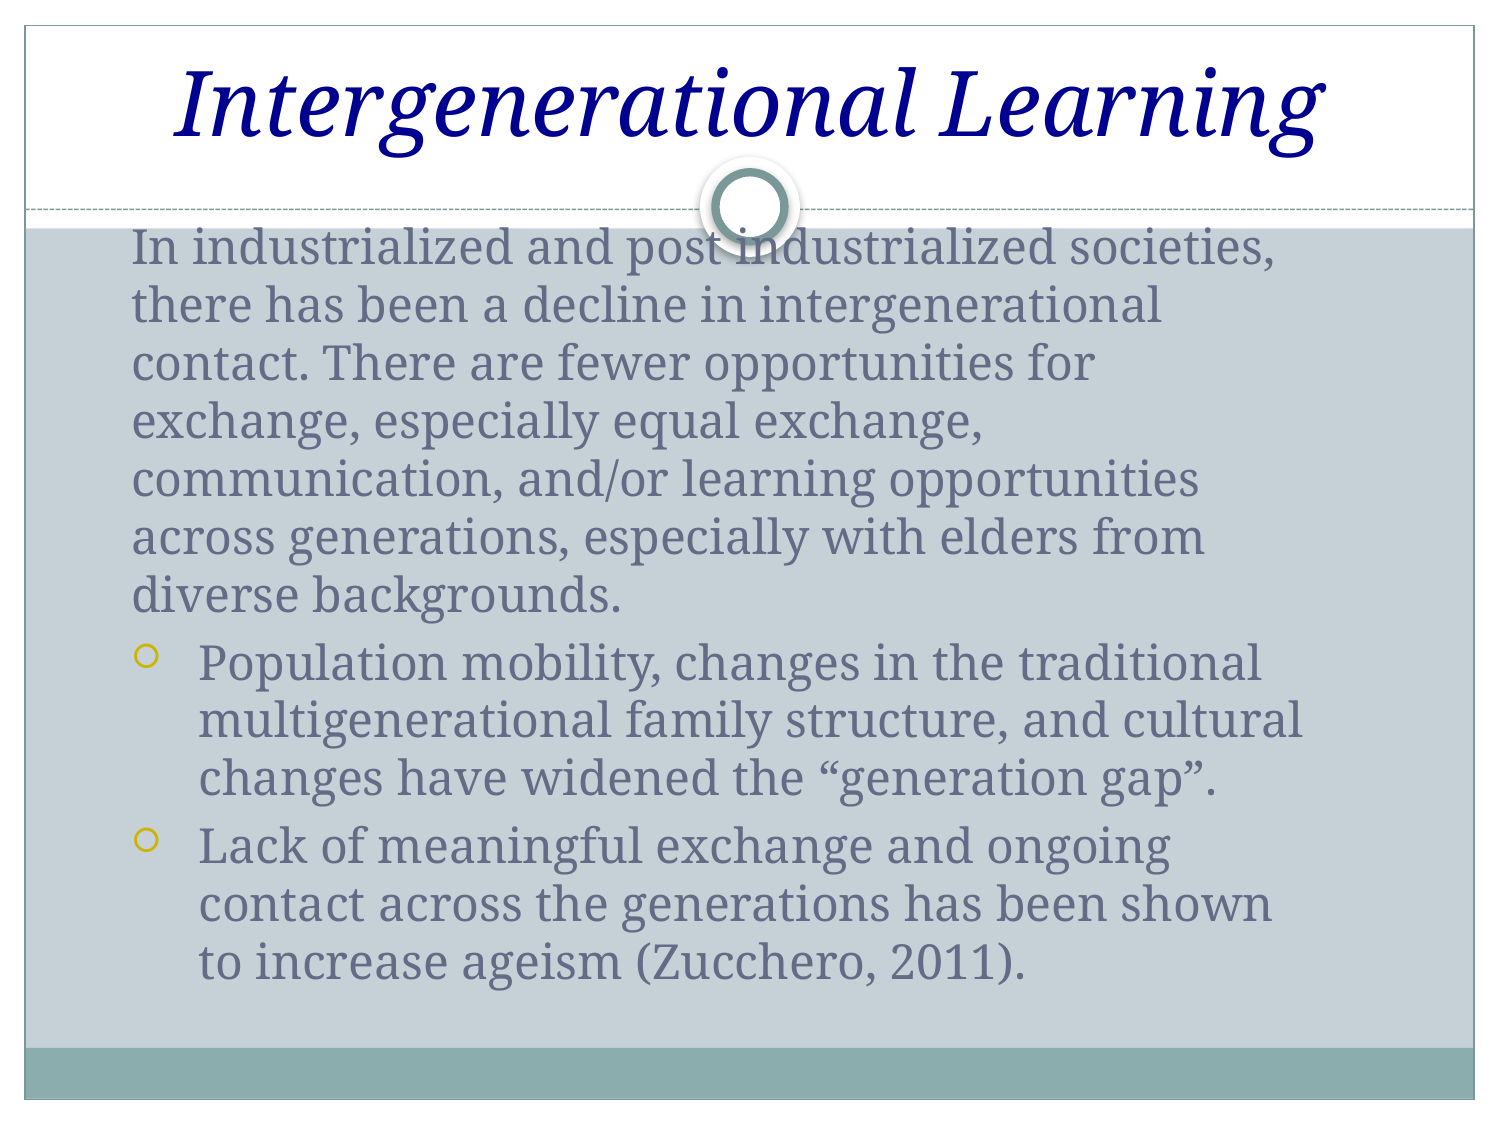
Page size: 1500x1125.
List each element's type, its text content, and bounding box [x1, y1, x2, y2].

list In industrialized and post industrialized societies, there has been a decline in intergenerational contact. There are fewer opportunities for exchange, especially equal exchange, communication, and/or learning opportunities across generations, especially with elders from diverse backgrounds. Population mobility, changes in the traditional multigenerational family structure, and cultural changes have widened the “generation gap”. Lack of meaningful exchange and ongoing contact across the generations has been shown to increase ageism (Zucchero, 2011). [75, 208, 1325, 1050]
title Intergenerational Learning [49, 37, 1450, 162]
